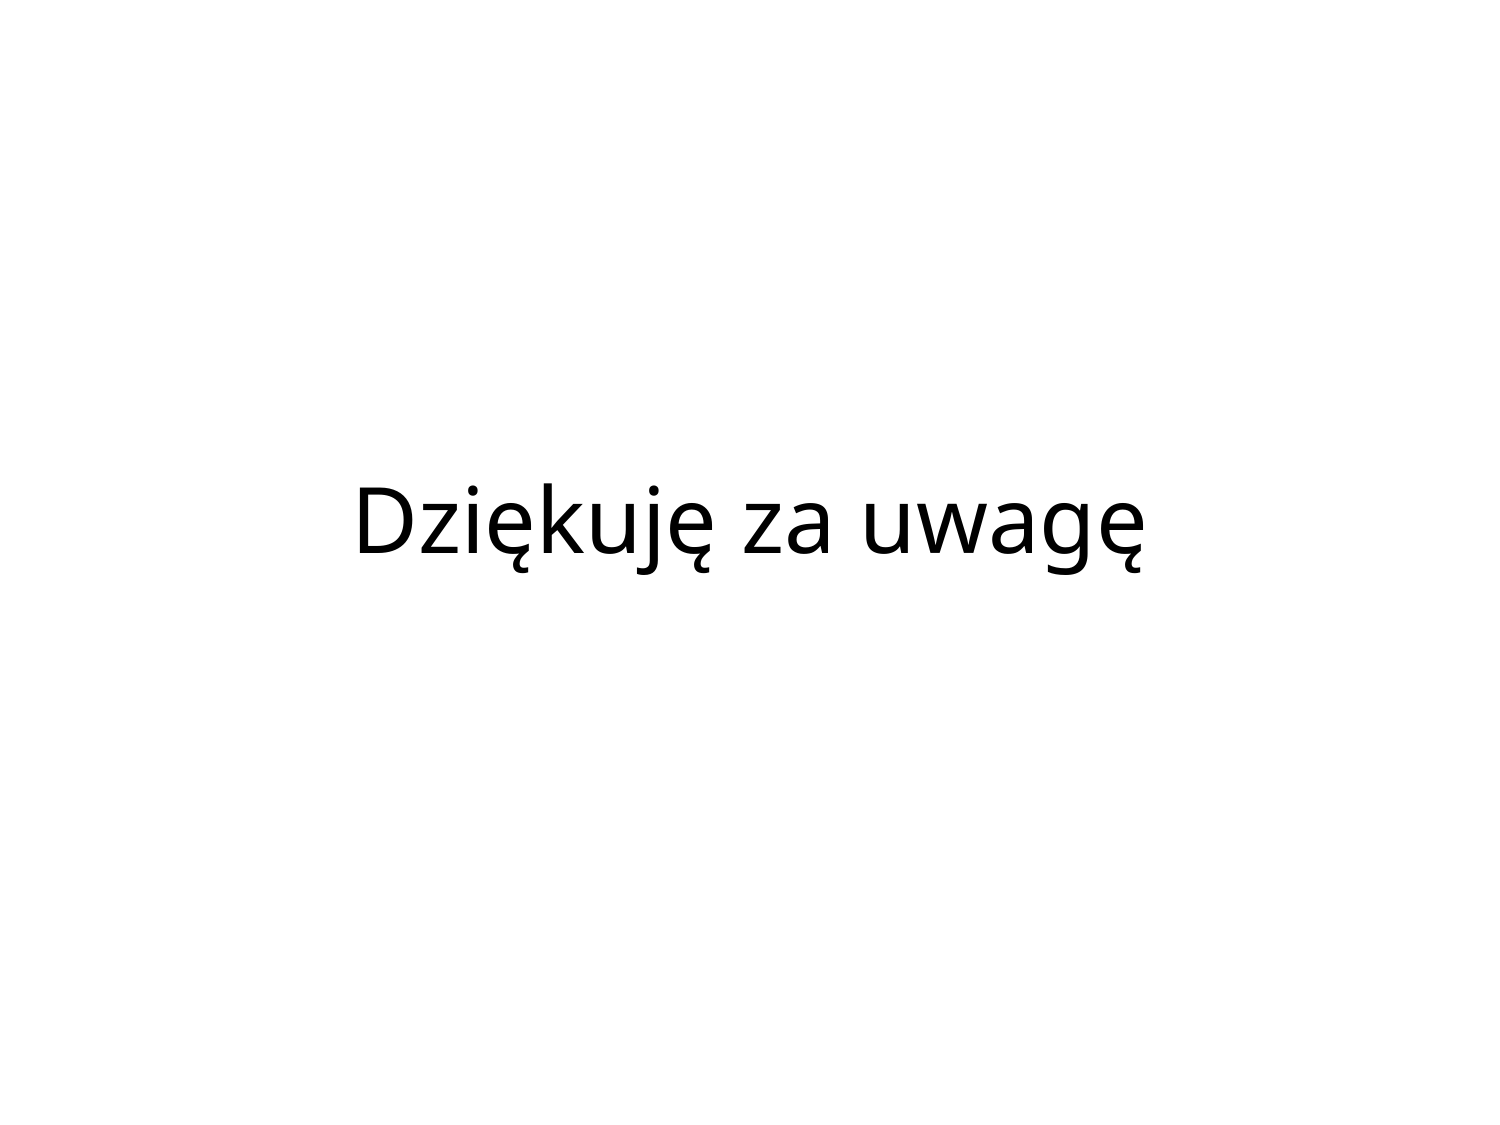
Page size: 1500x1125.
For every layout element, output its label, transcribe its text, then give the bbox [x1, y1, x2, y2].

list Dziękuję za uwagę [75, 262, 1425, 1005]
